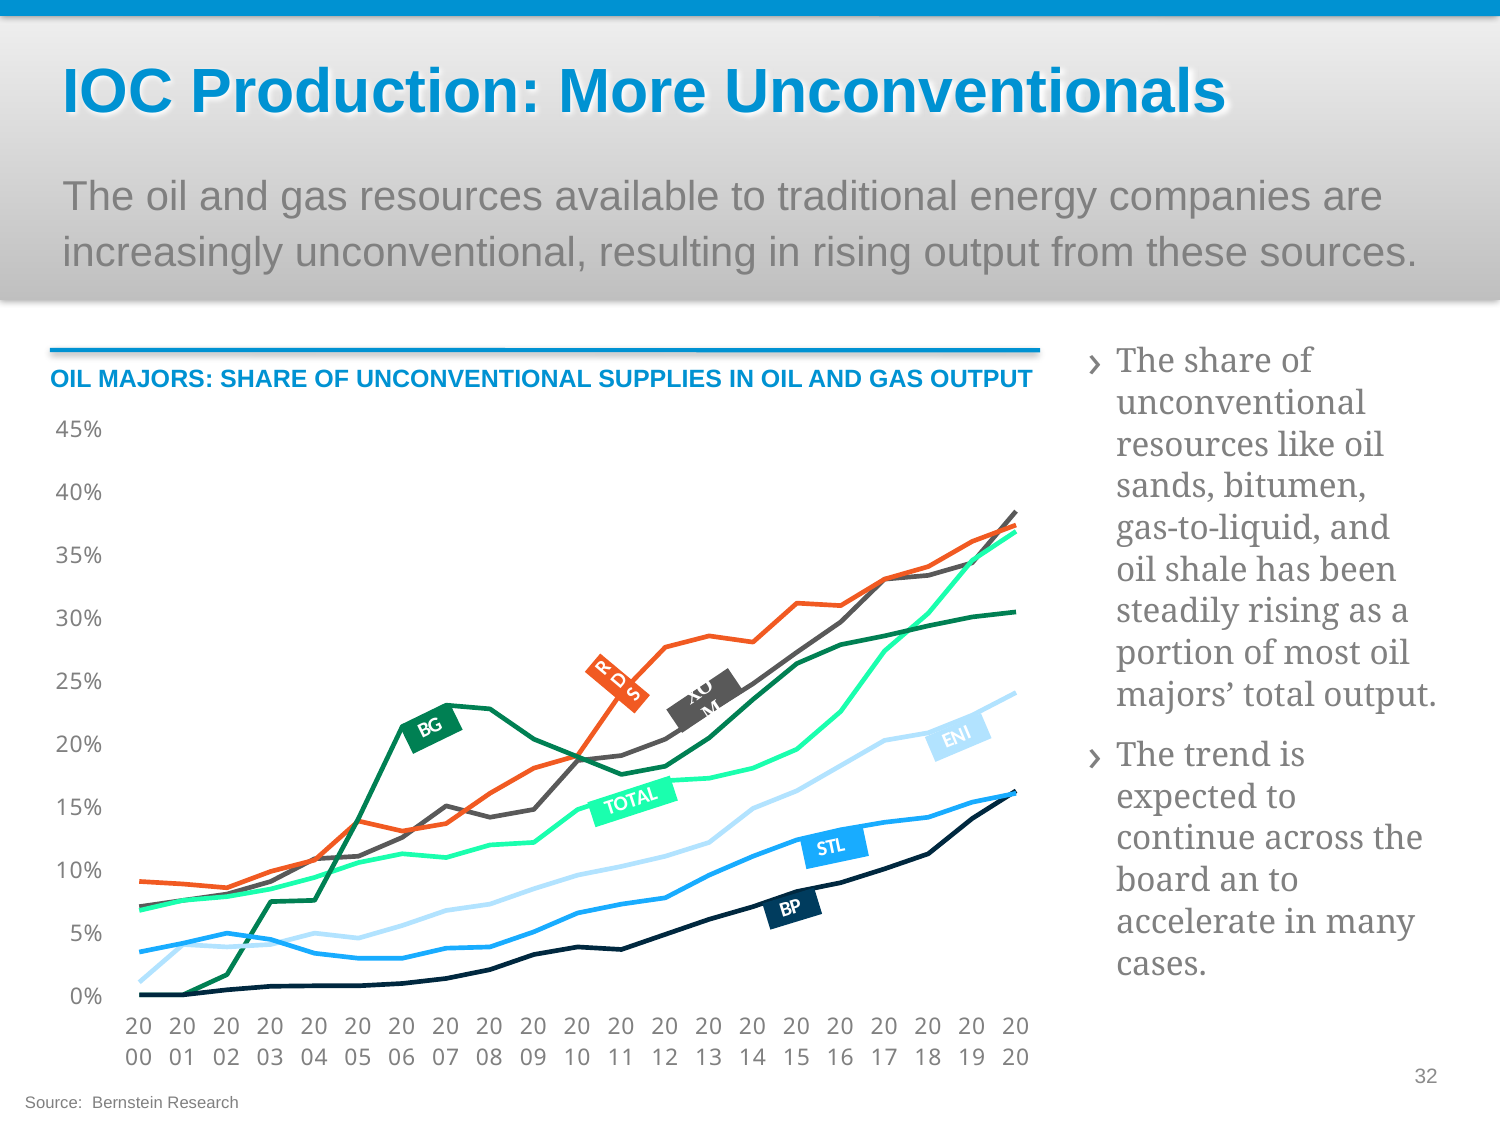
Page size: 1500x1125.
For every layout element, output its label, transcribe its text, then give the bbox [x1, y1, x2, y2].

title IOC Production: More Unconventionals [62, 50, 1275, 150]
text_box The share of unconventional resources like oil sands, bitumen, gas-to-liquid, and oil shale has been steadily rising as a portion of most oil majors’ total output. The trend is expected to continue across the board an to accelerate in many cases. [1087, 337, 1438, 984]
text_box Source: Bernstein Research [24, 1092, 563, 1113]
chart [24, 412, 1068, 1076]
text_box The oil and gas resources available to traditional energy companies are increasingly unconventional, resulting in rising output from these sources. [62, 162, 1463, 300]
slide_number 31 [1087, 1062, 1438, 1108]
text_box OIL MAJORS: SHARE OF UNCONVENTIONAL SUPPLIES IN OIL AND GAS OUTPUT [49, 357, 1038, 400]
